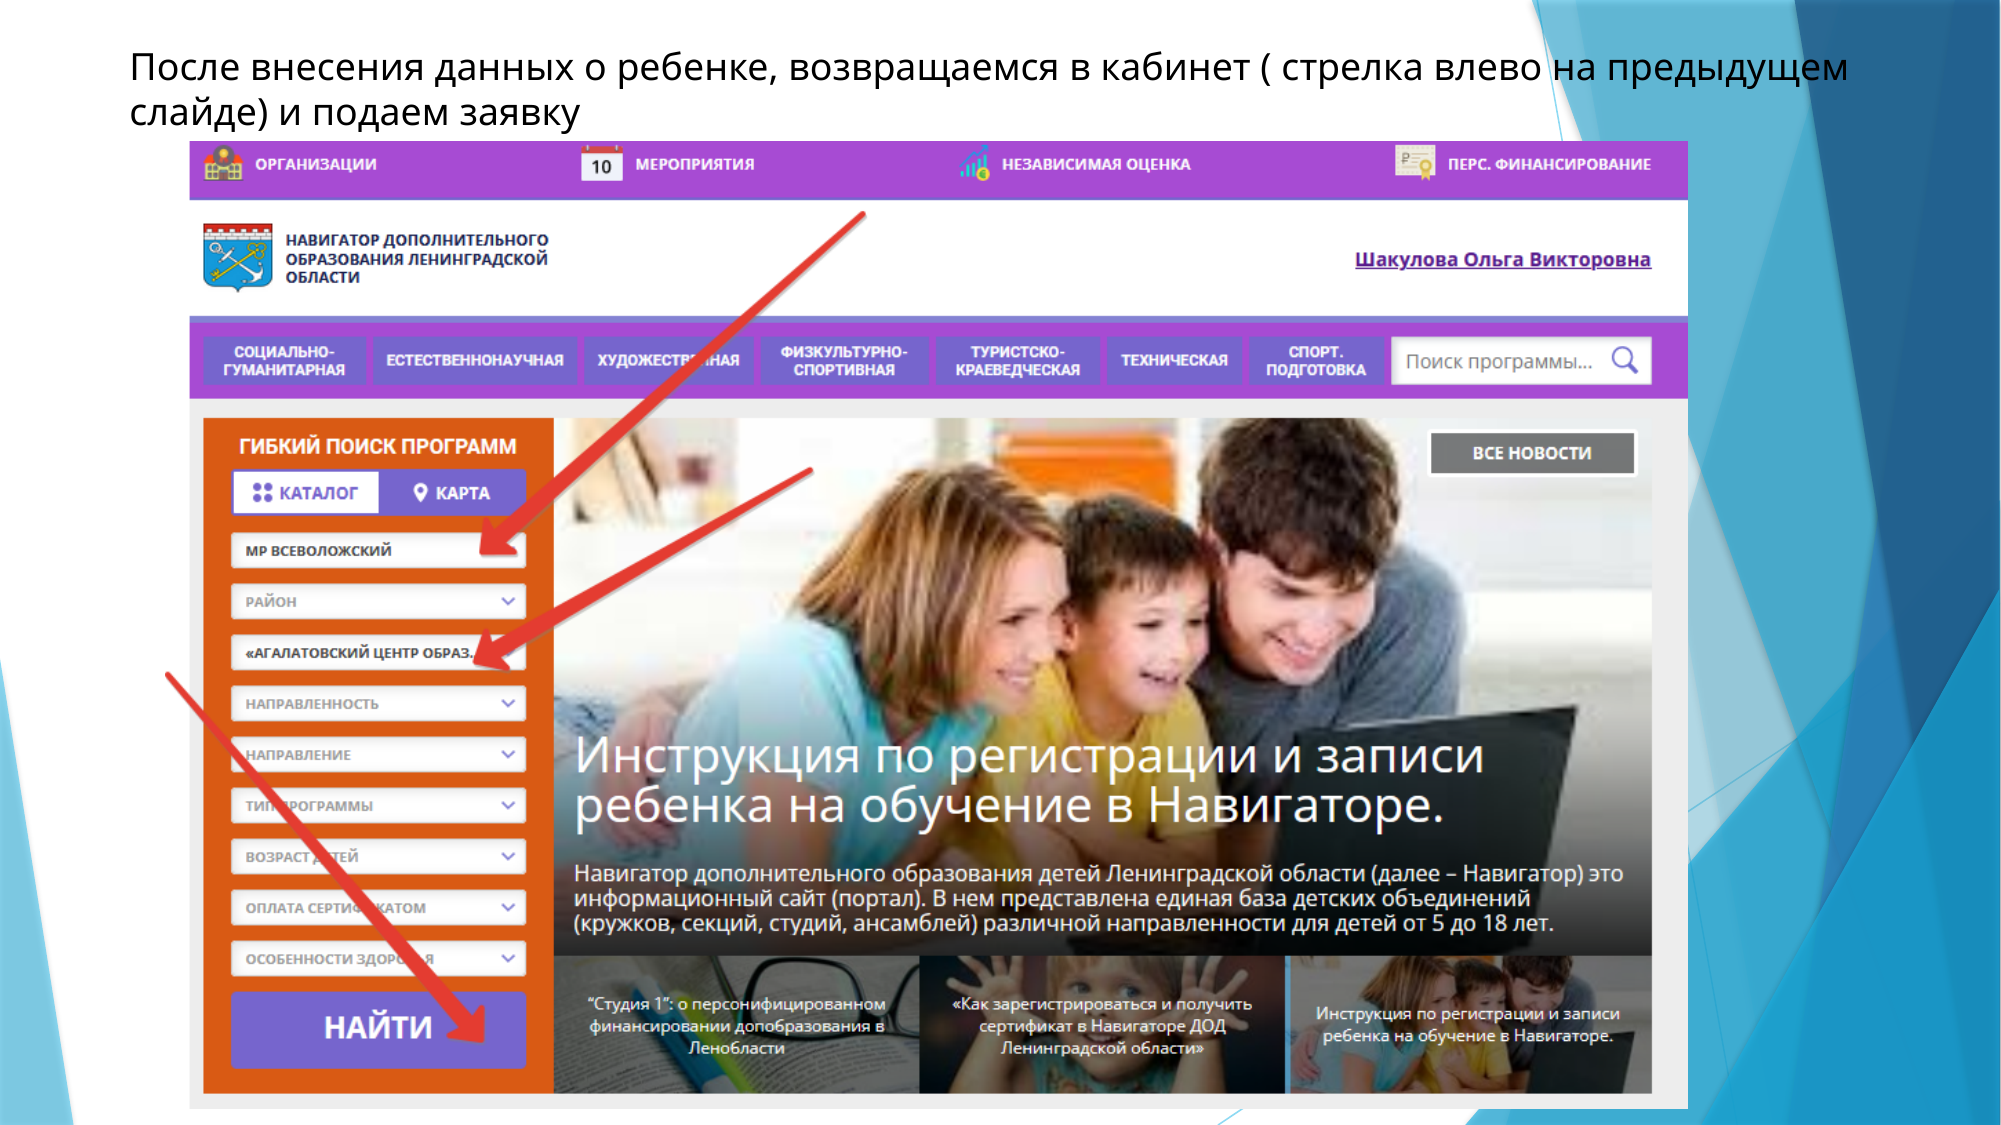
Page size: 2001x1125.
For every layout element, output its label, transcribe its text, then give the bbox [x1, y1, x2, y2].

text_box После внесения данных о ребенке, возвращаемся в кабинет ( стрелка влево на предыдущем слайде) и подаем заявку [114, 35, 1886, 140]
picture [165, 140, 1689, 1110]
